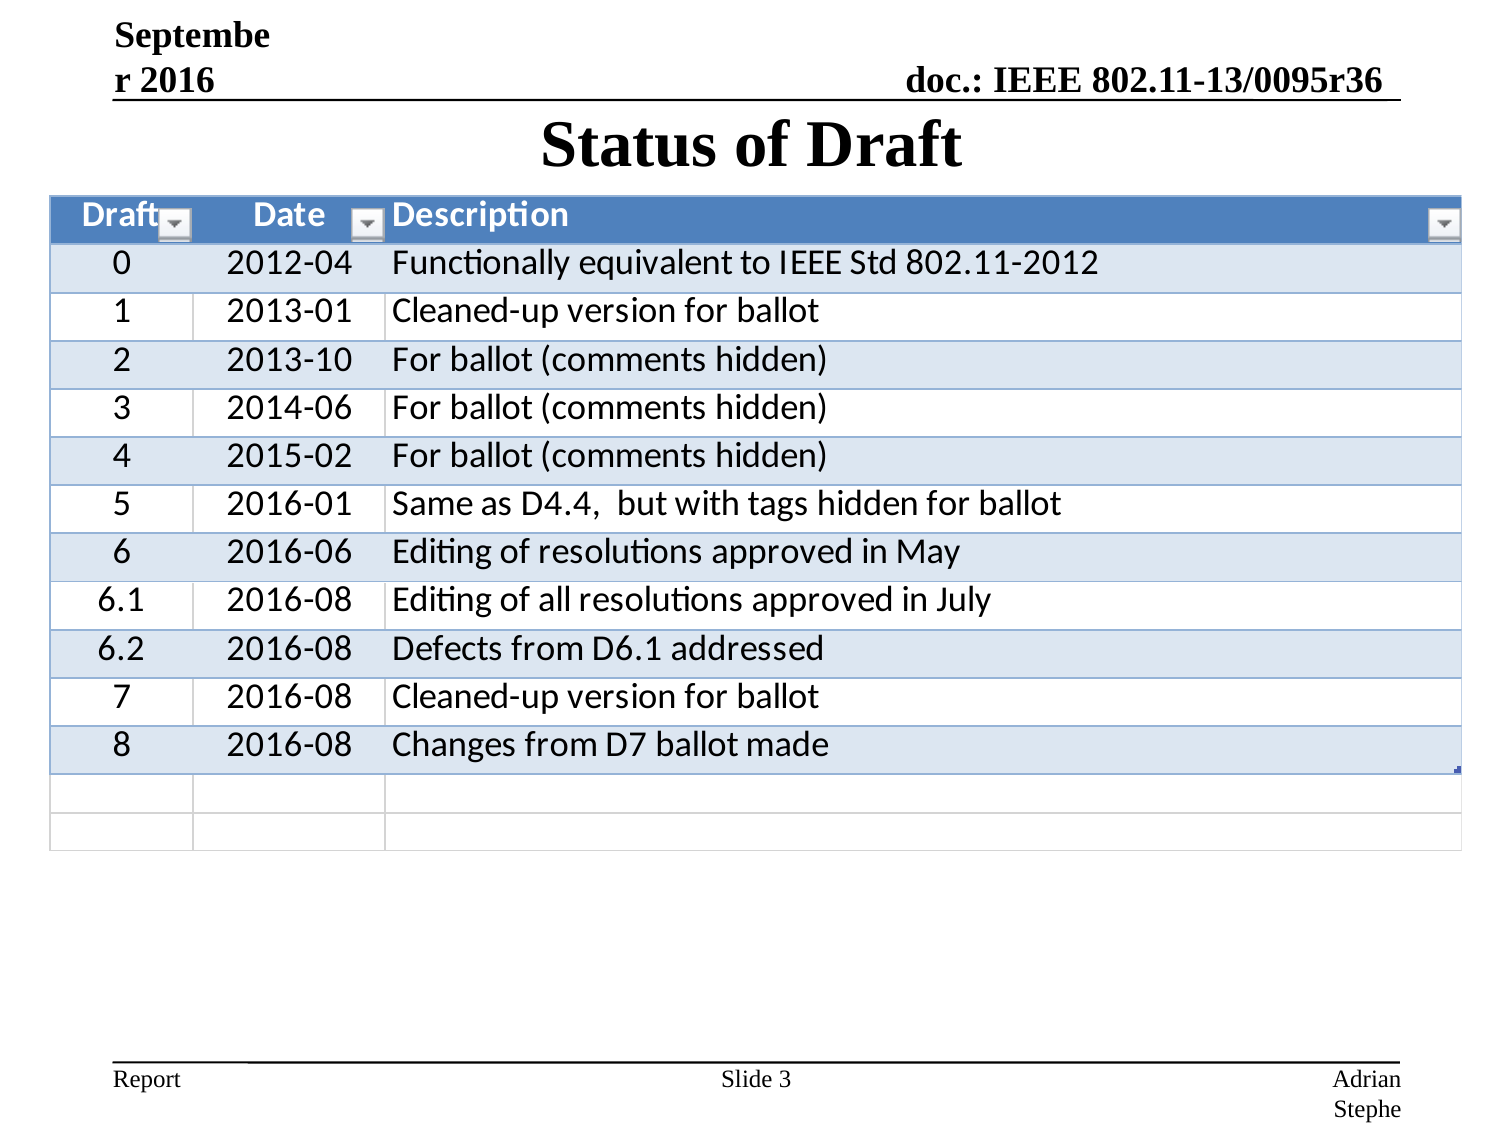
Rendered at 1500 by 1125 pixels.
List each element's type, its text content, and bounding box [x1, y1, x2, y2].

slide_number Slide 3 [712, 1061, 800, 1093]
title Status of Draft [114, 102, 1390, 178]
footer Adrian Stephens, Intel Corporation [1324, 1061, 1402, 1093]
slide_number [114, 54, 272, 101]
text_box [48, 194, 1464, 853]
